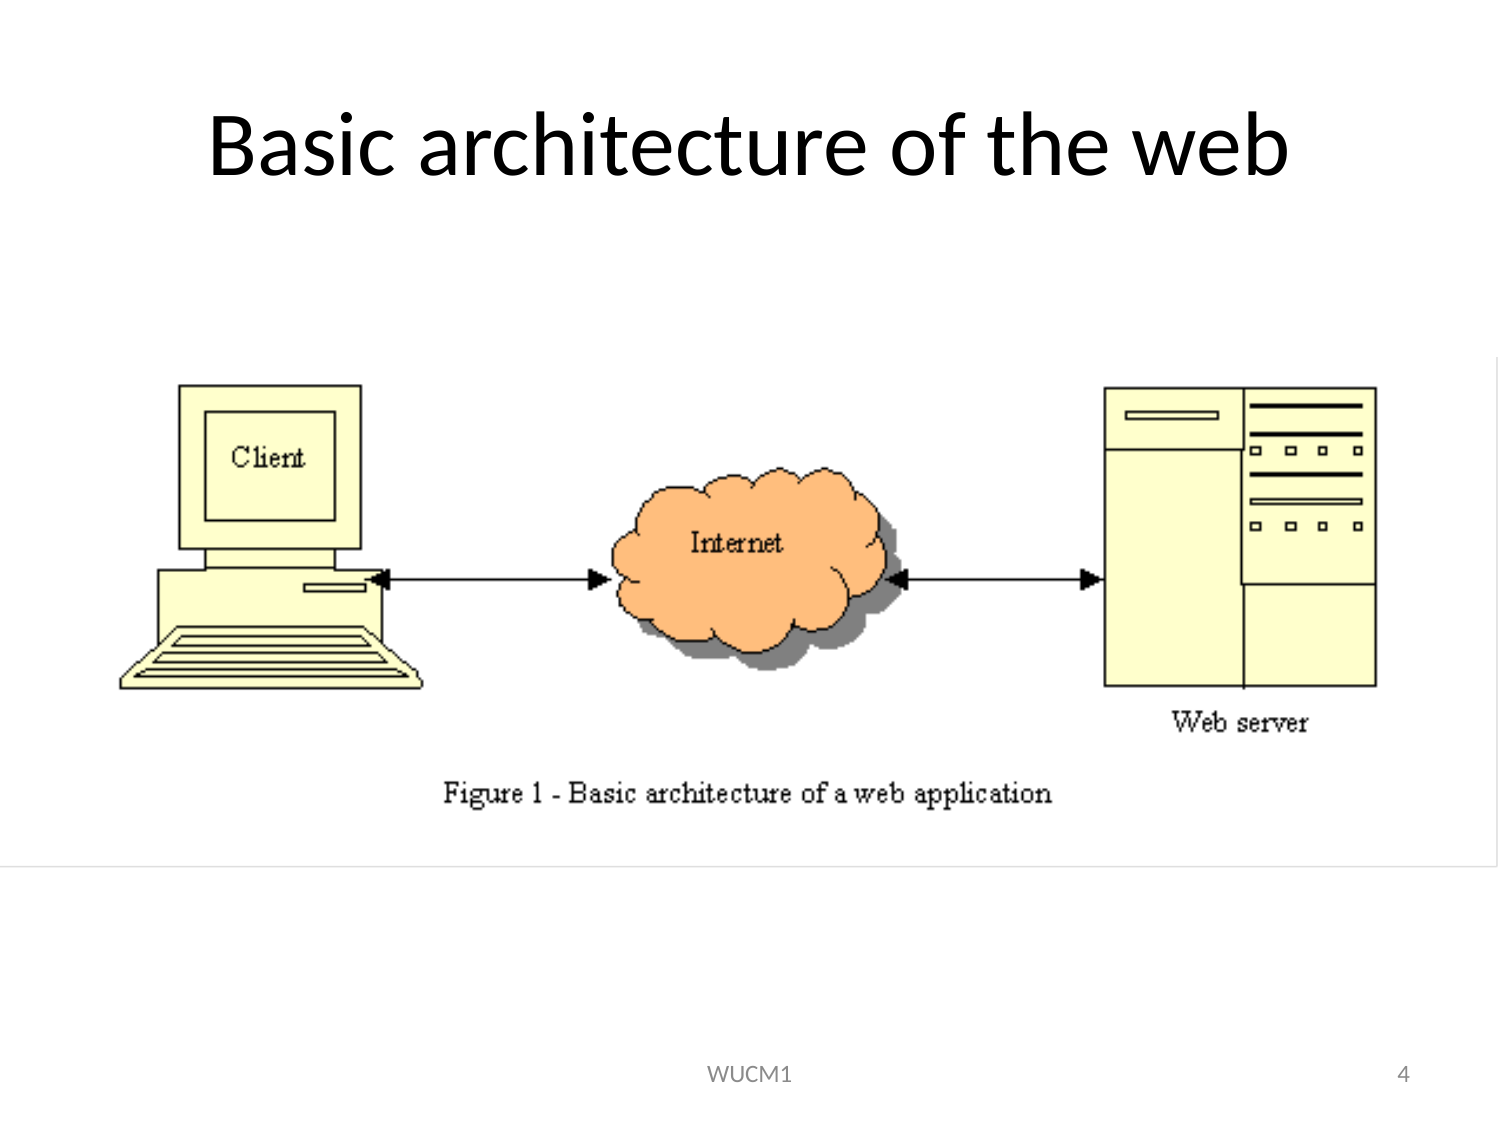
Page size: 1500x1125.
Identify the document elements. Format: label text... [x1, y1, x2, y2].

title Basic architecture of the web [74, 44, 1426, 233]
slide_number 4 [1074, 1042, 1425, 1103]
footer WUCM1 [512, 1042, 988, 1103]
picture [0, 357, 1500, 872]
